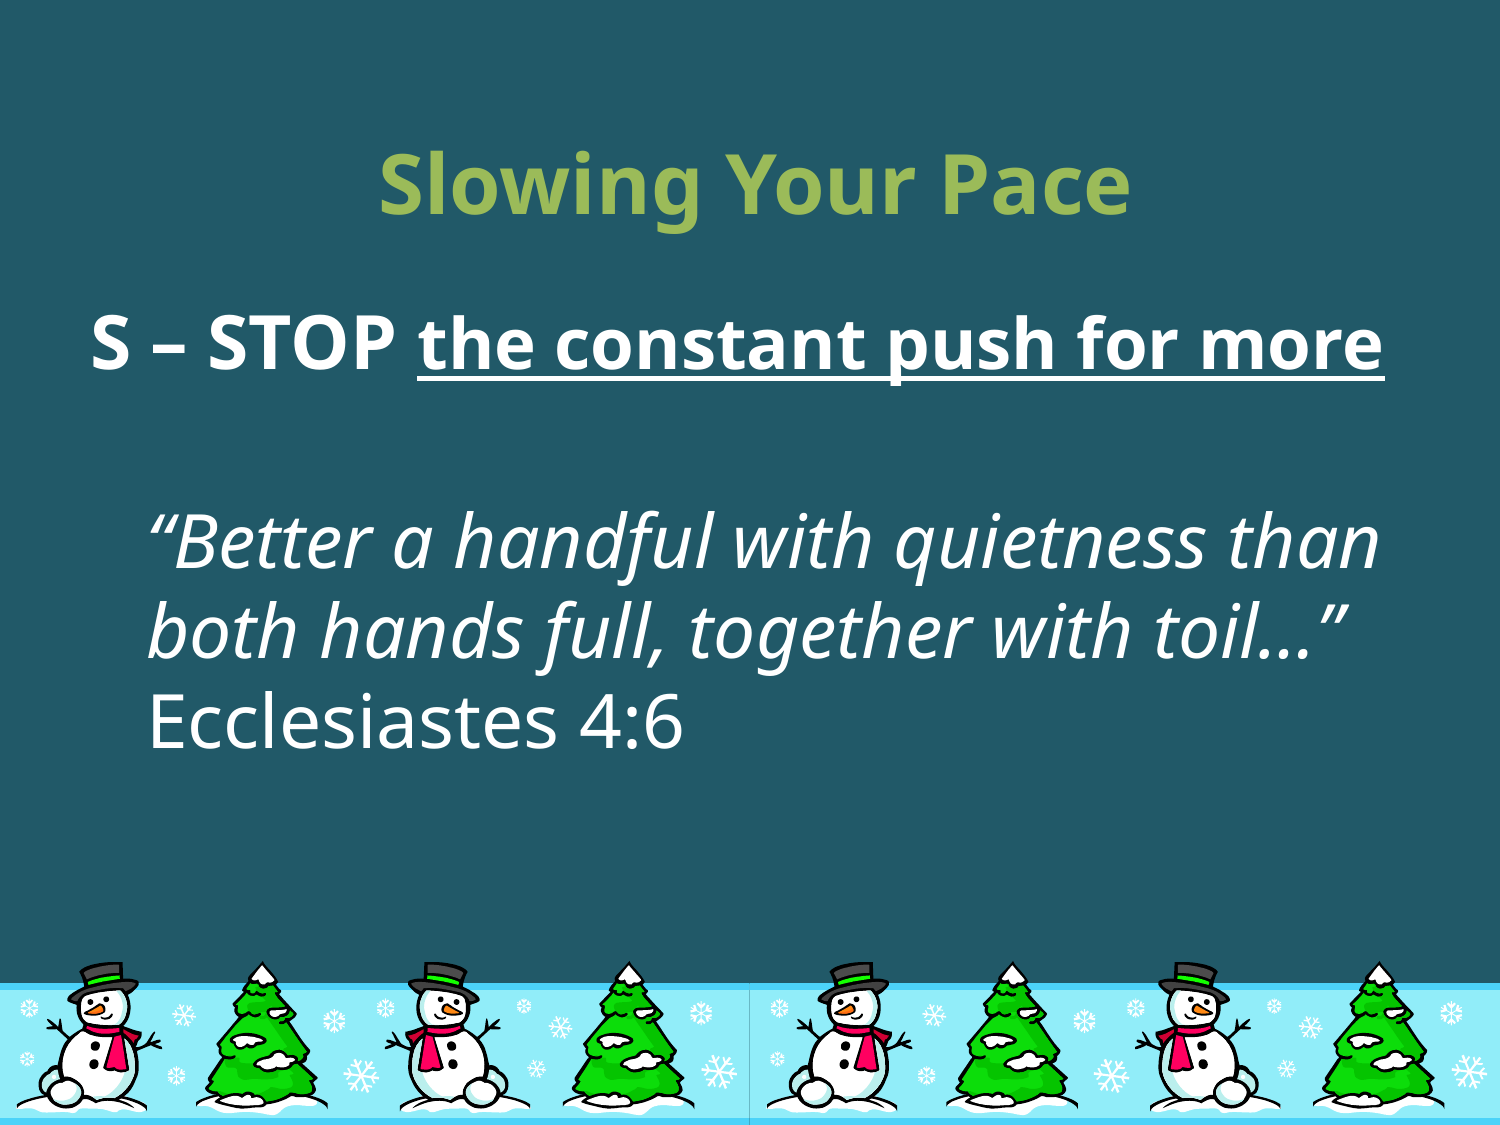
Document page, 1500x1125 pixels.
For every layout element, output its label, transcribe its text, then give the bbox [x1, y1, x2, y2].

list S – STOP the constant push for more “Better a handful with quietness than both hands full, together with toil…” Ecclesiastes 4:6 [75, 287, 1475, 938]
title Slowing Your Pace [125, 87, 1388, 275]
